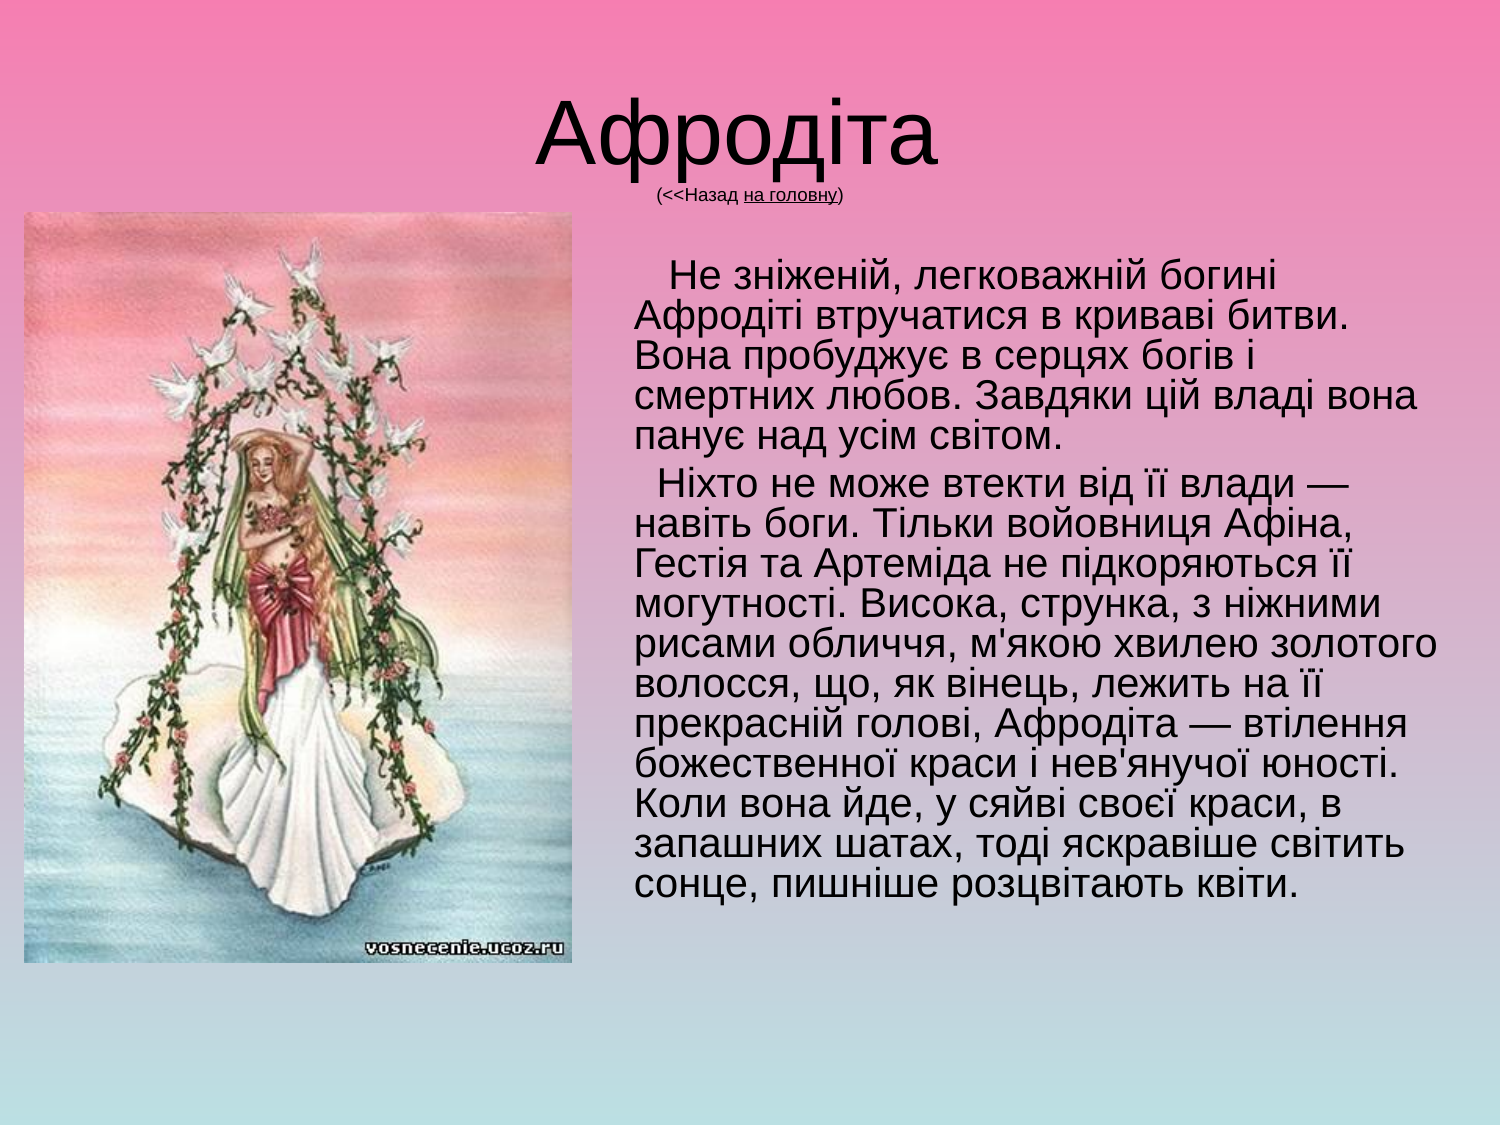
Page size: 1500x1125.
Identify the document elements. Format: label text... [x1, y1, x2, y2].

title Афродіта (<<Назад на головну) [74, 44, 1426, 233]
picture [24, 212, 572, 963]
list Не зніженій, легковажній богині Афродіті втручатися в криваві битви. Вона пробуджує в серцях богів і смертних любов. Завдяки цій владі вона панує над усім світом. Ніхто не може втекти від її влади — навіть боги. Тільки войовниця Афіна, Гестія та Артеміда не підкоряються її могутності. Висока, струнка, з ніжними рисами обличчя, м'якою хвилею золотого волосся, що, як вінець, лежить на її прекрасній голові, Афродіта — втілення божественної краси і нев'янучої юності. Коли вона йде, у сяйві своєї краси, в запашних шатах, тоді яскравіше світить сонце, пишніше розцвітають квіти. [562, 249, 1463, 1125]
